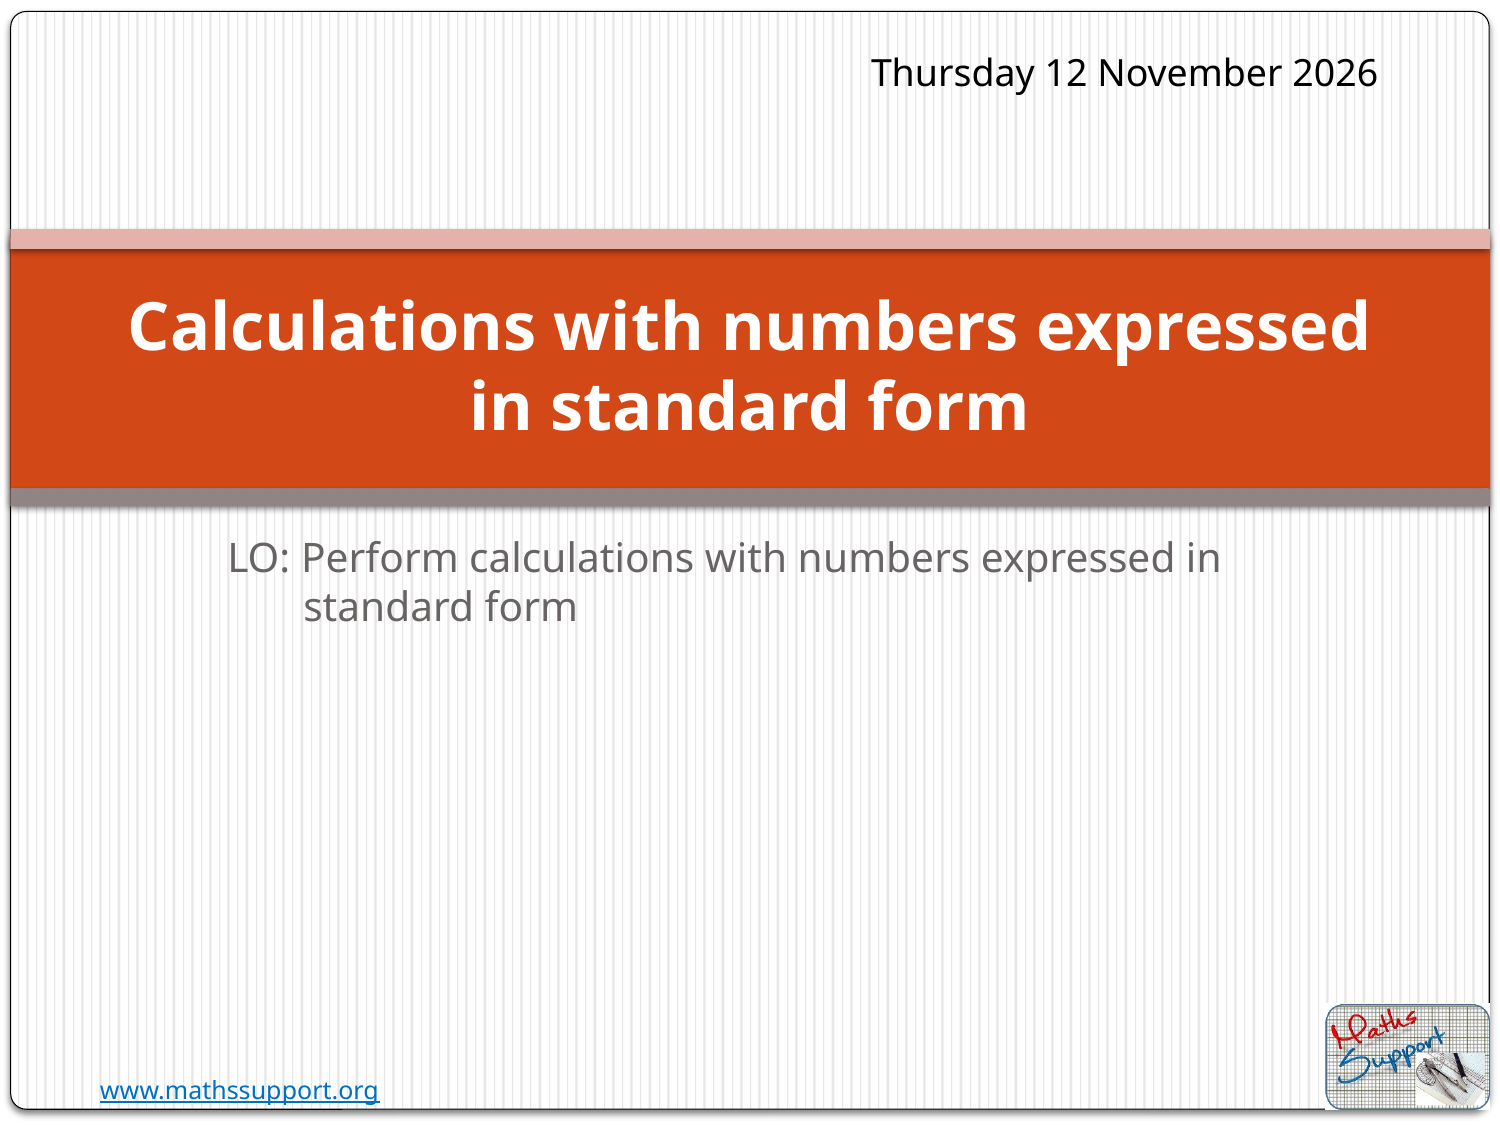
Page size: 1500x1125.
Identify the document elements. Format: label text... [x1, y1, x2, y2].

text_box [73, 1074, 356, 1109]
text_box [1328, 1002, 1492, 1104]
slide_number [856, 41, 1425, 120]
picture [1325, 1003, 1490, 1110]
title Calculations with numbers expressed in standard form [75, 247, 1425, 489]
subtitle LO: Perform calculations with numbers expressed in standard form [212, 525, 1263, 788]
